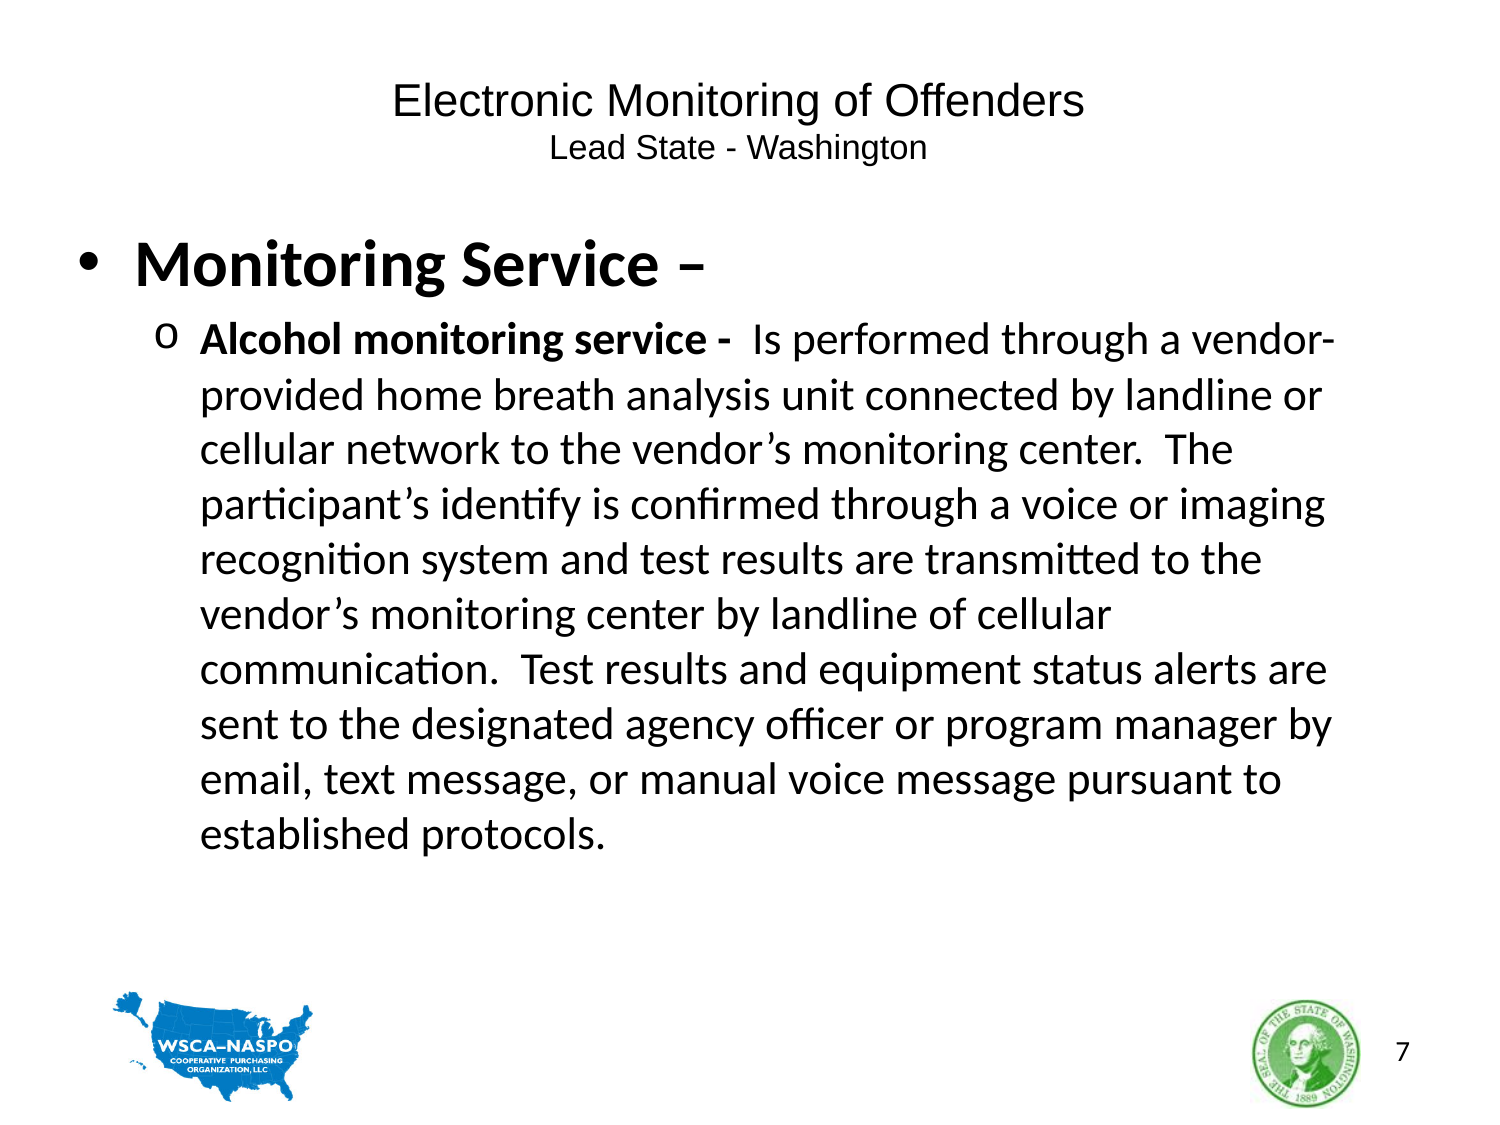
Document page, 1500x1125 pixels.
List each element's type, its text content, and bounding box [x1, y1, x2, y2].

text_box 7 [1365, 1024, 1425, 1103]
picture [1249, 999, 1361, 1110]
picture [112, 991, 314, 1102]
title Electronic Monitoring of Offenders Lead State - Washington [63, 62, 1414, 175]
list Monitoring Service – Alcohol monitoring service - Is performed through a vendor-provided home breath analysis unit connected by landline or cellular network to the vendor’s monitoring center. The participant’s identify is confirmed through a voice or imaging recognition system and test results are transmitted to the vendor’s monitoring center by landline of cellular communication. Test results and equipment status alerts are sent to the designated agency officer or program manager by email, text message, or manual voice message pursuant to established protocols. [62, 212, 1413, 955]
